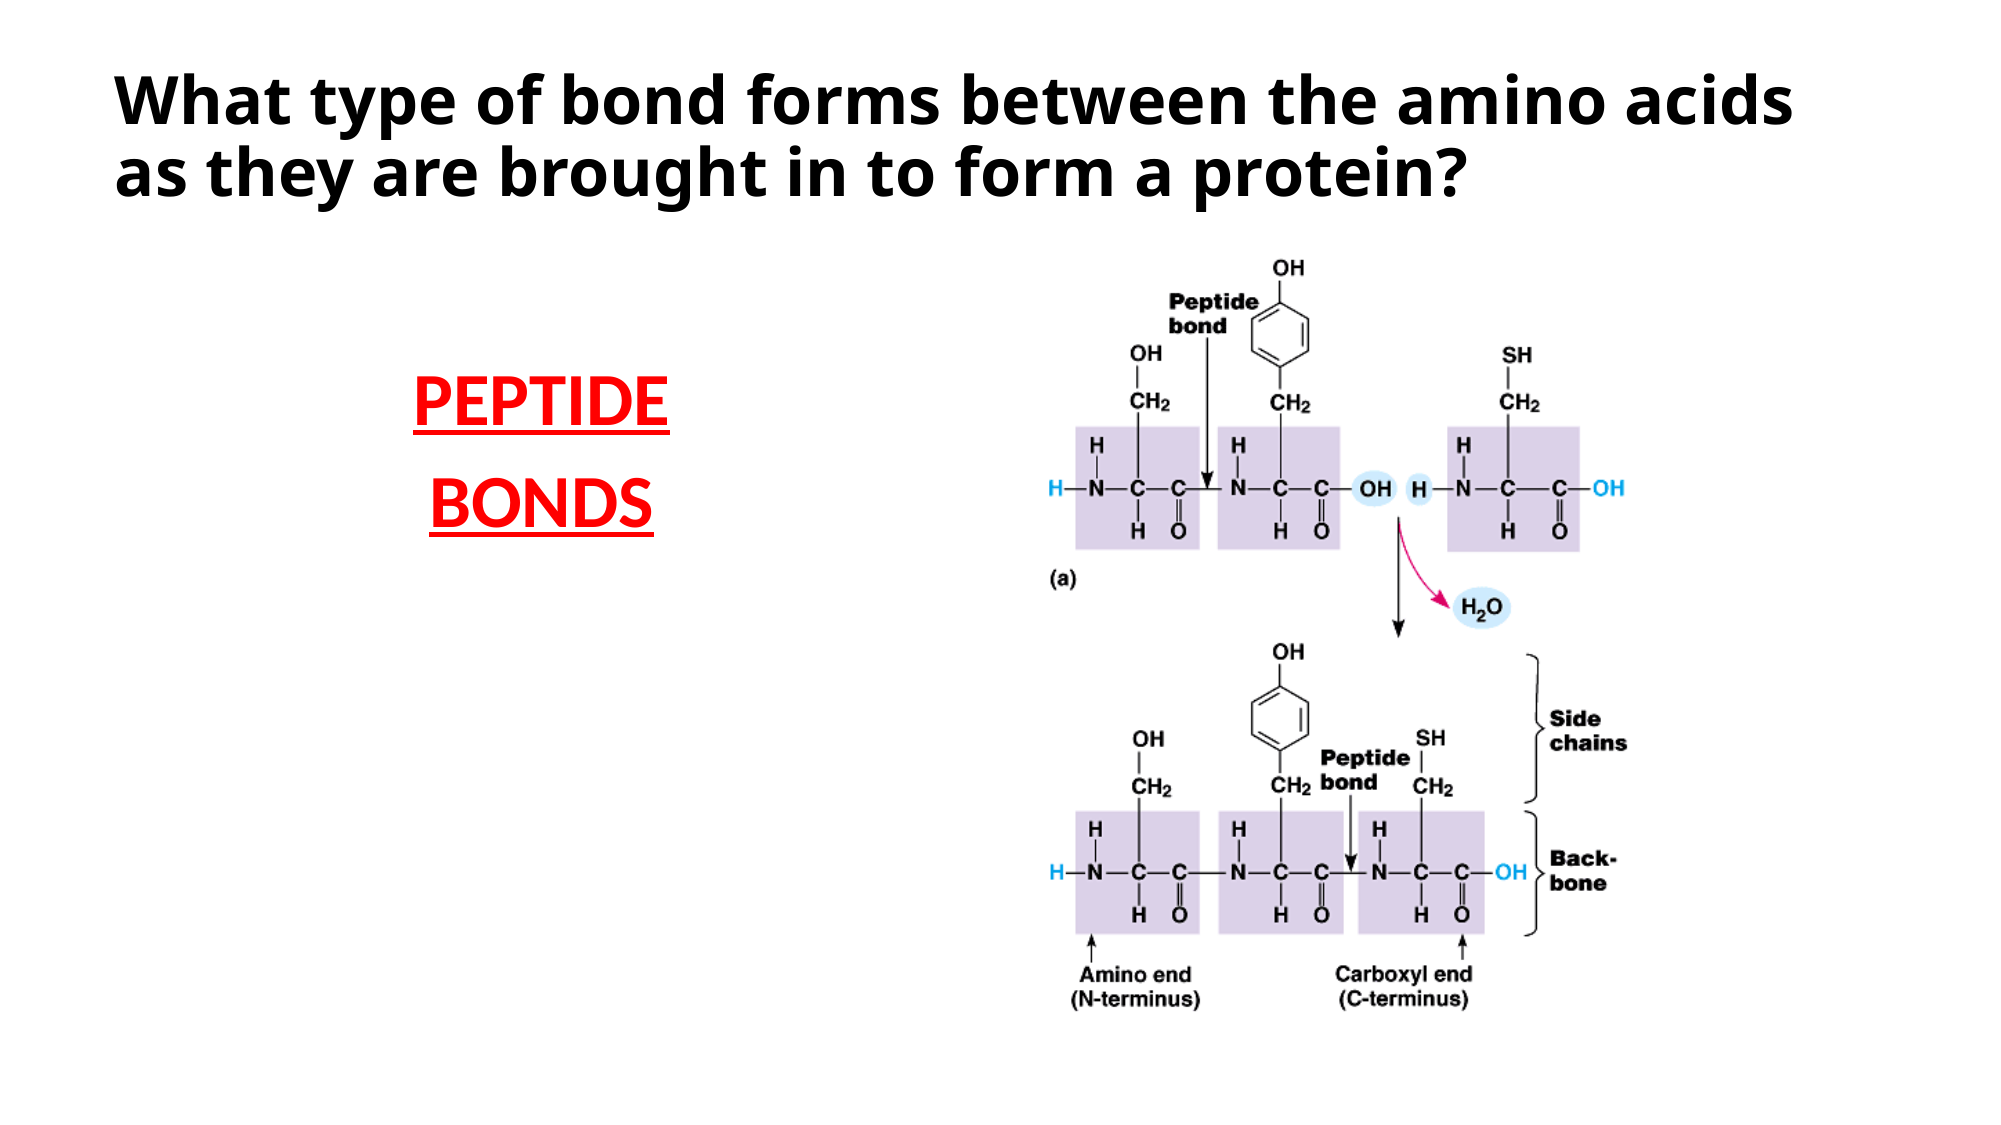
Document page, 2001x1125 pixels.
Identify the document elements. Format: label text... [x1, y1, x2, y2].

title What type of bond forms between the amino acids as they are brought in to form a protein? [99, 45, 1900, 233]
list PEPTIDE BONDS [99, 262, 984, 1005]
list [1037, 249, 1641, 1013]
